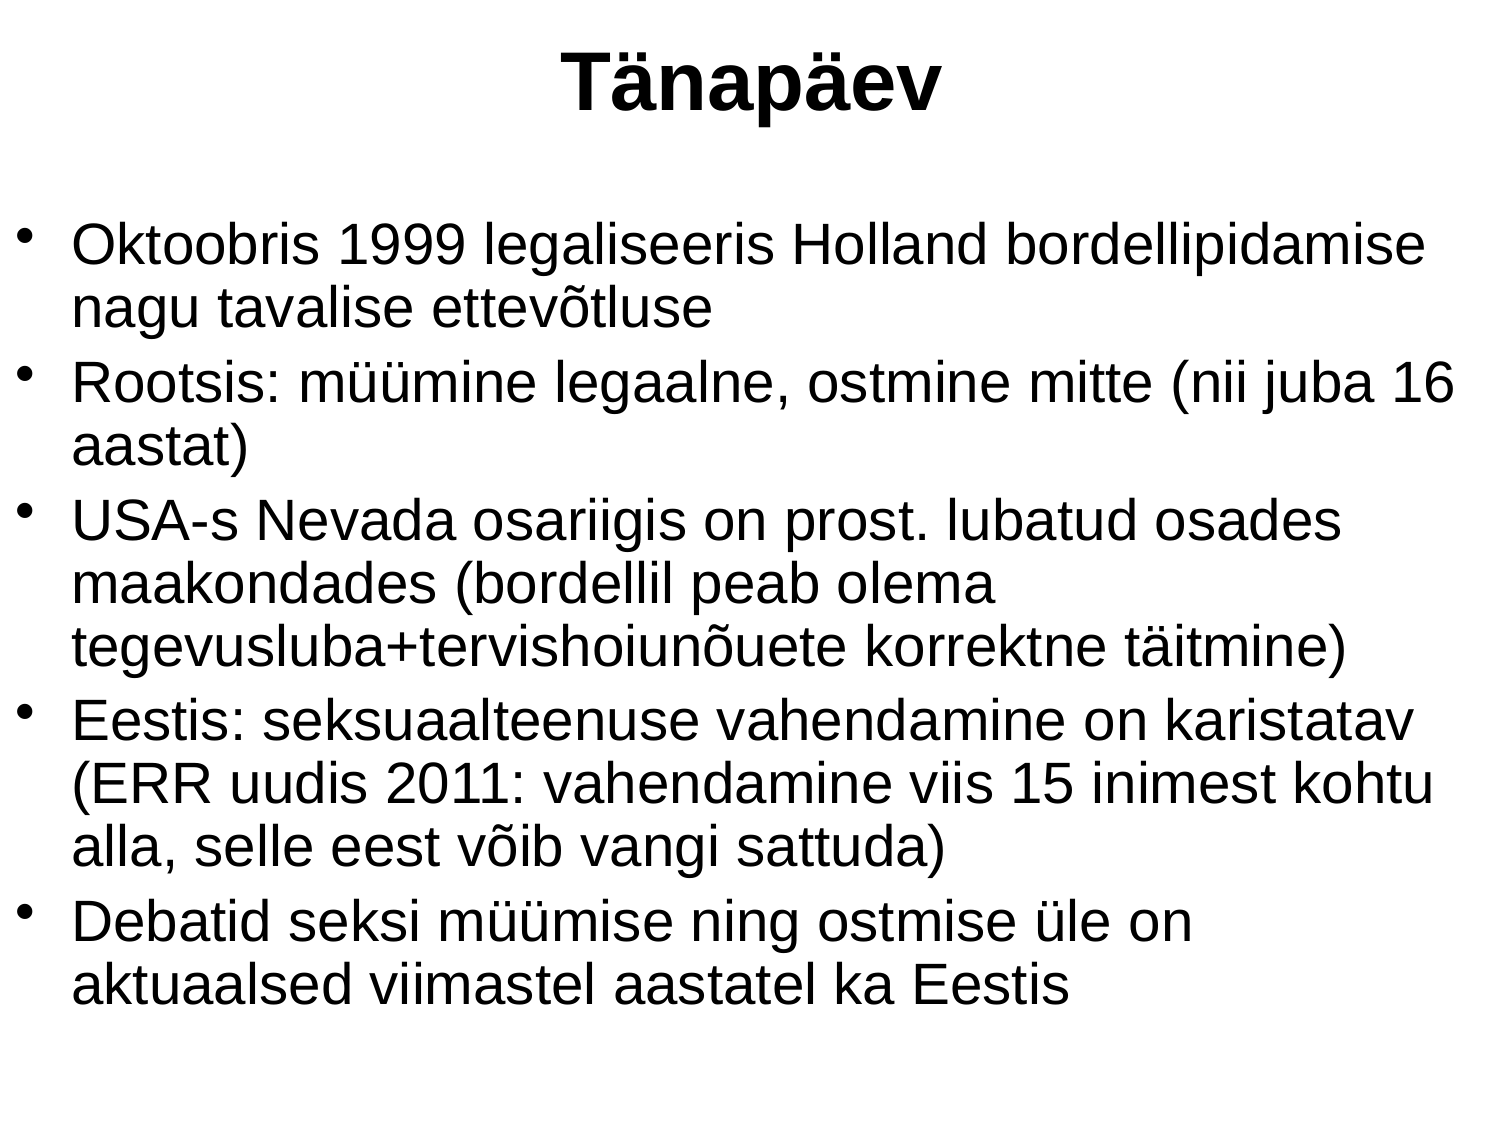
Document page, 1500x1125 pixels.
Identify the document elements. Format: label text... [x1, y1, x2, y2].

title Tänapäev [76, 42, 1427, 112]
list Oktoobris 1999 legaliseeris Holland bordellipidamise nagu tavalise ettevõtluse Rootsis: müümine legaalne, ostmine mitte (nii juba 16 aastat) USA-s Nevada osariigis on prost. lubatud osades maakondades (bordellil peab olema tegevusluba+tervishoiunõuete korrektne täitmine) Eestis: seksuaalteenuse vahendamine on karistatav (ERR uudis 2011: vahendamine viis 15 inimest kohtu alla, selle eest võib vangi sattuda) Debatid seksi müümise ning ostmise üle on aktuaalsed viimastel aastatel ka Eestis [0, 125, 1500, 1125]
